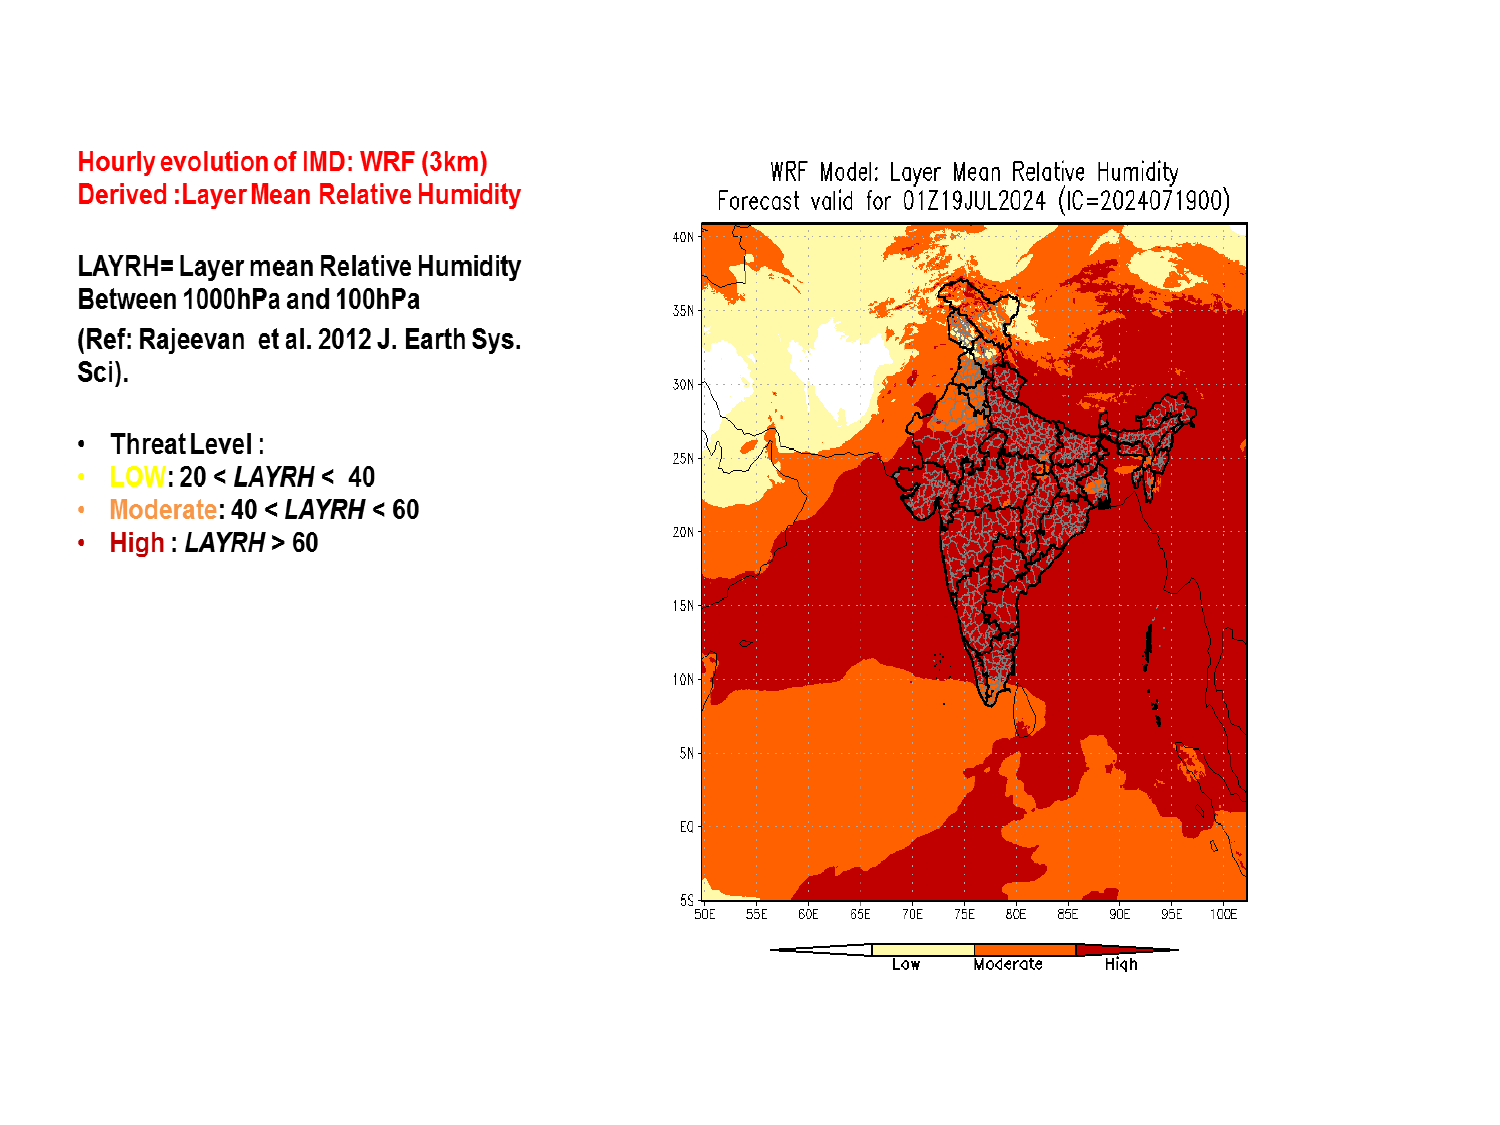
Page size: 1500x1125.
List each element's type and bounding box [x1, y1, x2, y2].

picture [74, 149, 1426, 976]
